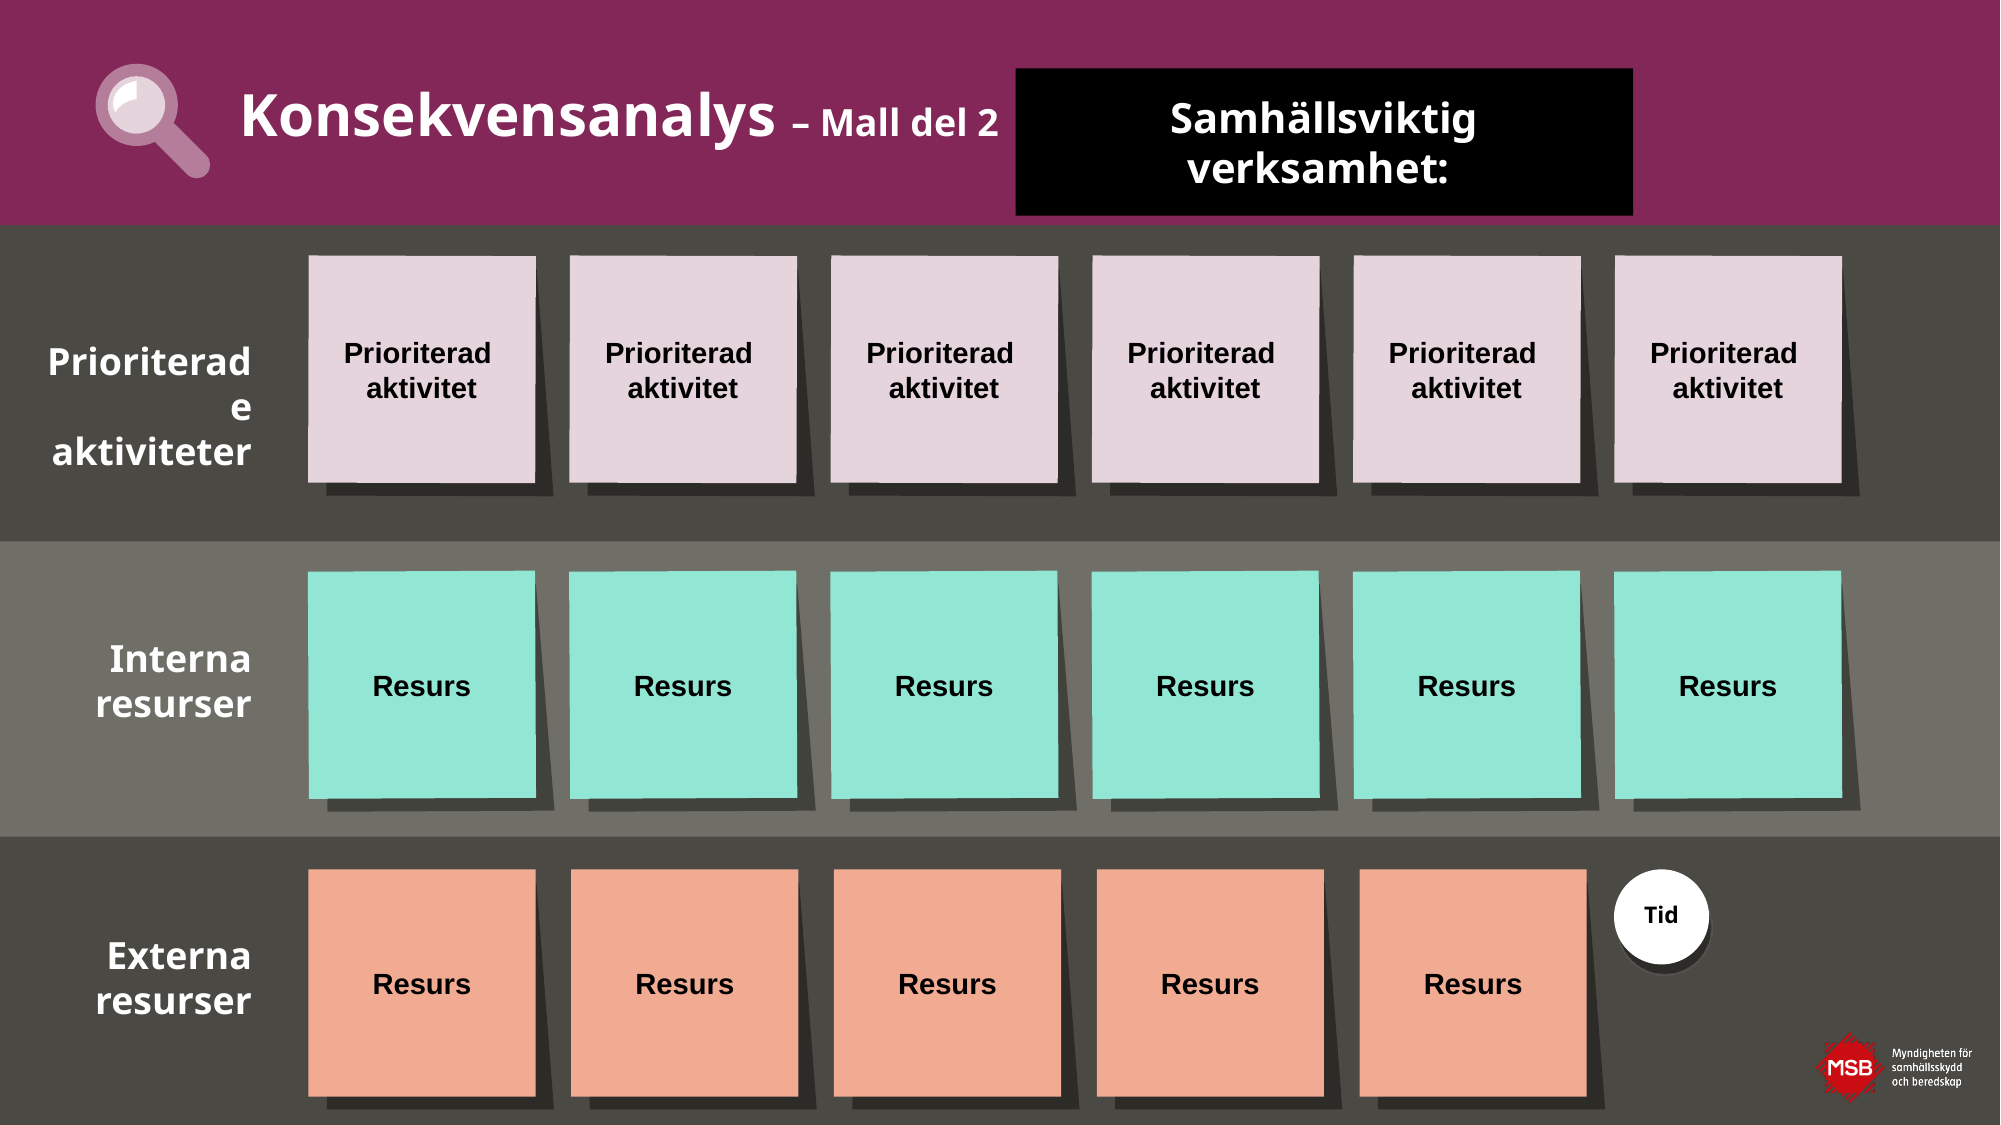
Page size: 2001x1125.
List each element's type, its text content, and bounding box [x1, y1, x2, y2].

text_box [571, 869, 817, 1110]
picture [1815, 1032, 1972, 1103]
text_box Prioriterade aktiviteter [13, 330, 267, 480]
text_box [1091, 256, 1338, 496]
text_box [1614, 570, 1860, 812]
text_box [830, 256, 1077, 496]
title Konsekvensanalys – Mall del 2 [224, 78, 1015, 164]
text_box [308, 570, 554, 812]
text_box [569, 570, 815, 812]
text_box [1353, 570, 1599, 812]
text_box [0, 0, 2000, 226]
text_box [1359, 869, 1606, 1110]
text_box Samhällsviktig verksamhet: [1015, 68, 1634, 216]
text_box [95, 63, 211, 179]
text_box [831, 570, 1077, 812]
text_box Tid [1613, 868, 1711, 966]
text_box [0, 540, 2000, 838]
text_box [569, 256, 816, 496]
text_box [833, 869, 1080, 1110]
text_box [1096, 869, 1343, 1110]
text_box Interna resurser [76, 627, 267, 732]
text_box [308, 869, 554, 1110]
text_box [307, 256, 555, 496]
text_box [1092, 570, 1338, 812]
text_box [1614, 256, 1861, 496]
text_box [1353, 256, 1600, 496]
text_box Externa resurser [68, 924, 267, 1029]
